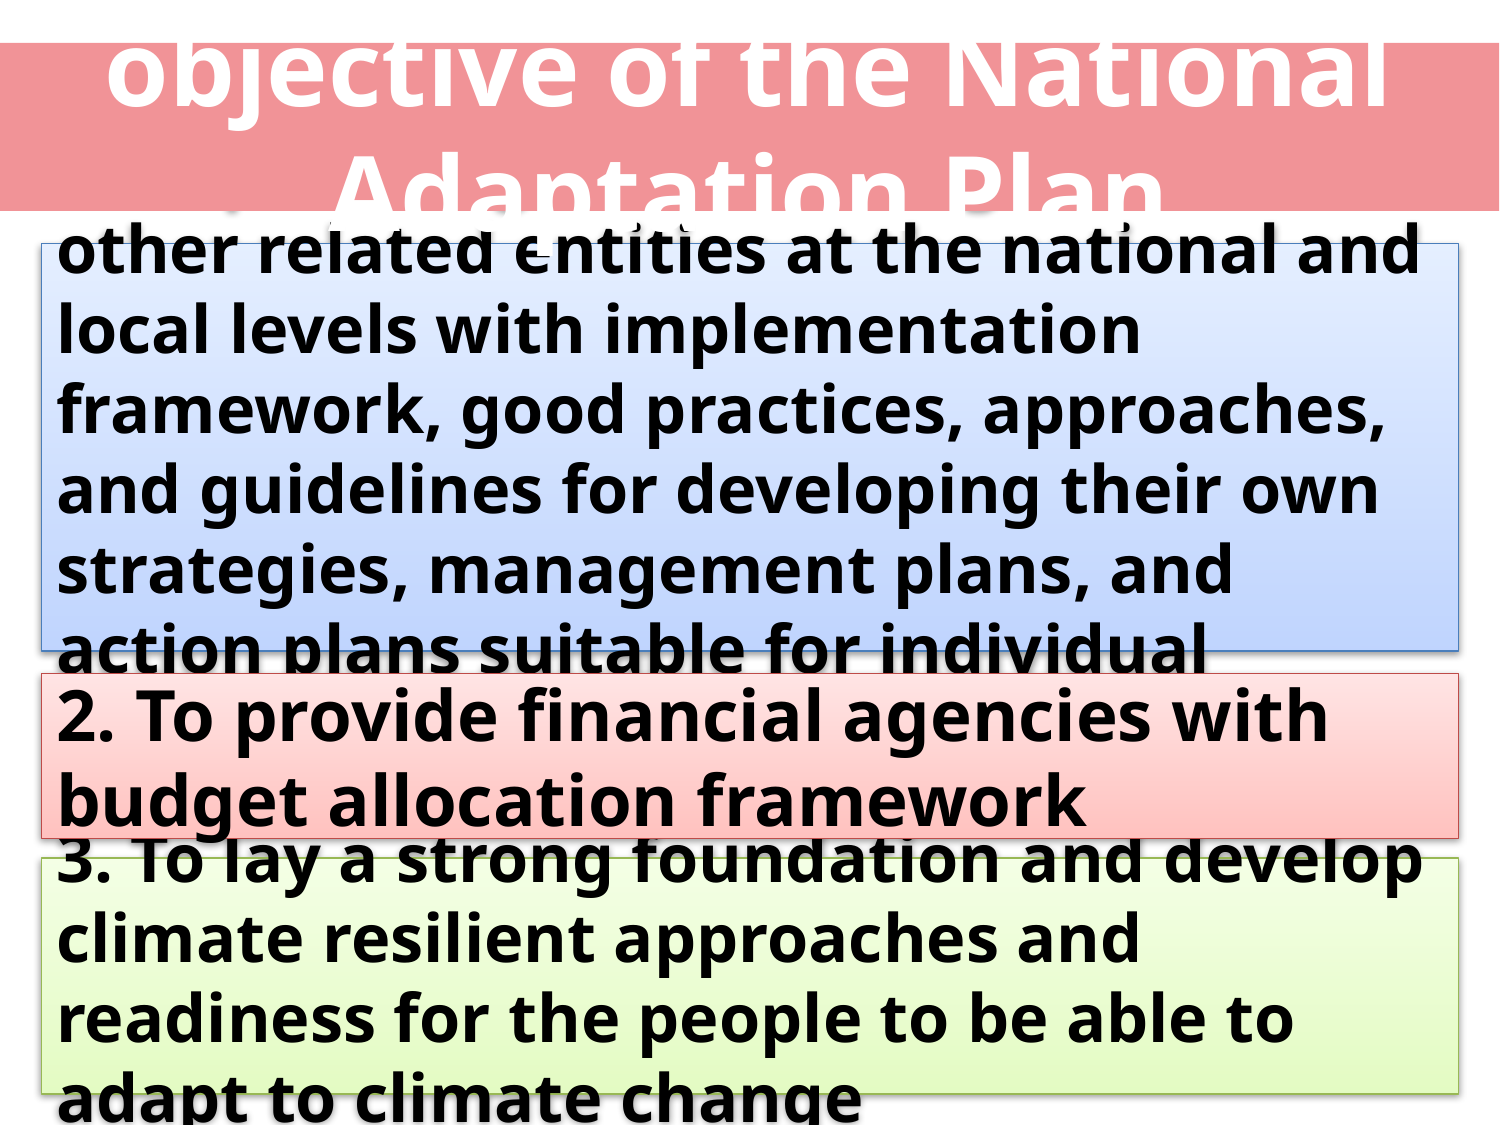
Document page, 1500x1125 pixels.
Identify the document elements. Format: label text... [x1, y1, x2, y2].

text_box 3. To lay a strong foundation and develop climate resilient approaches and readiness for the people to be able to adapt to climate change [41, 857, 1459, 1095]
title objective of the National Adaptation Plan [0, 42, 1500, 211]
text_box 1. To provide government agencies and other related entities at the national and local levels with implementation framework, good practices, approaches, and guidelines for developing their own strategies, management plans, and action plans suitable for individual sectors and areas [41, 243, 1459, 652]
text_box 2. To provide financial agencies with budget allocation framework [41, 673, 1459, 839]
